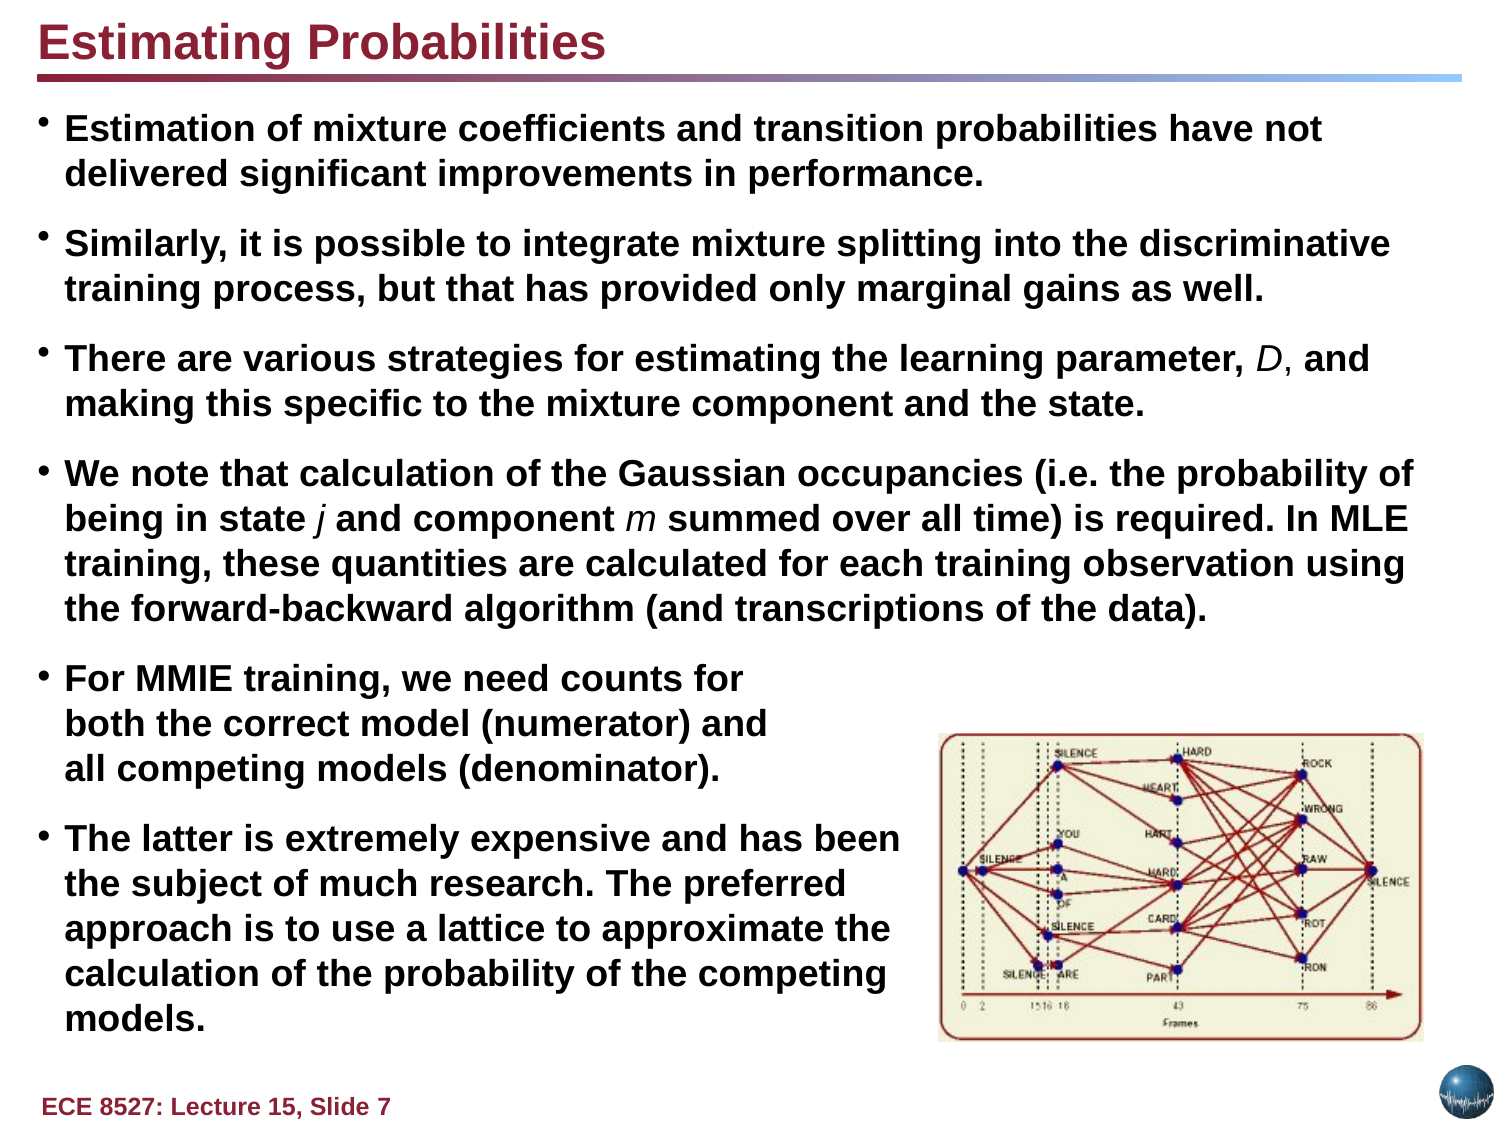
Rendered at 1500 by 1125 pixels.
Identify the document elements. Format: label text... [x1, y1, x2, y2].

picture [937, 733, 1425, 1042]
text_box Estimating Probabilities [37, 9, 1459, 70]
picture [1439, 1065, 1494, 1119]
text_box Estimation of mixture coefficients and transition probabilities have not delivered significant improvements in performance. Similarly, it is possible to integrate mixture splitting into the discriminative training process, but that has provided only marginal gains as well. There are various strategies for estimating the learning parameter, D, and making this specific to the mixture component and the state. We note that calculation of the Gaussian occupancies (i.e. the probability of being in state j and component m summed over all time) is required. In MLE training, these quantities are calculated for each training observation using the forward-backward algorithm (and transcriptions of the data). For MMIE training, we need counts for both the correct model (numerator) and all competing models (denominator). The latter is extremely expensive and has been the subject of much research. The preferred approach is to use a lattice to approximate the calculation of the probability of the competing models. [37, 103, 1463, 1046]
